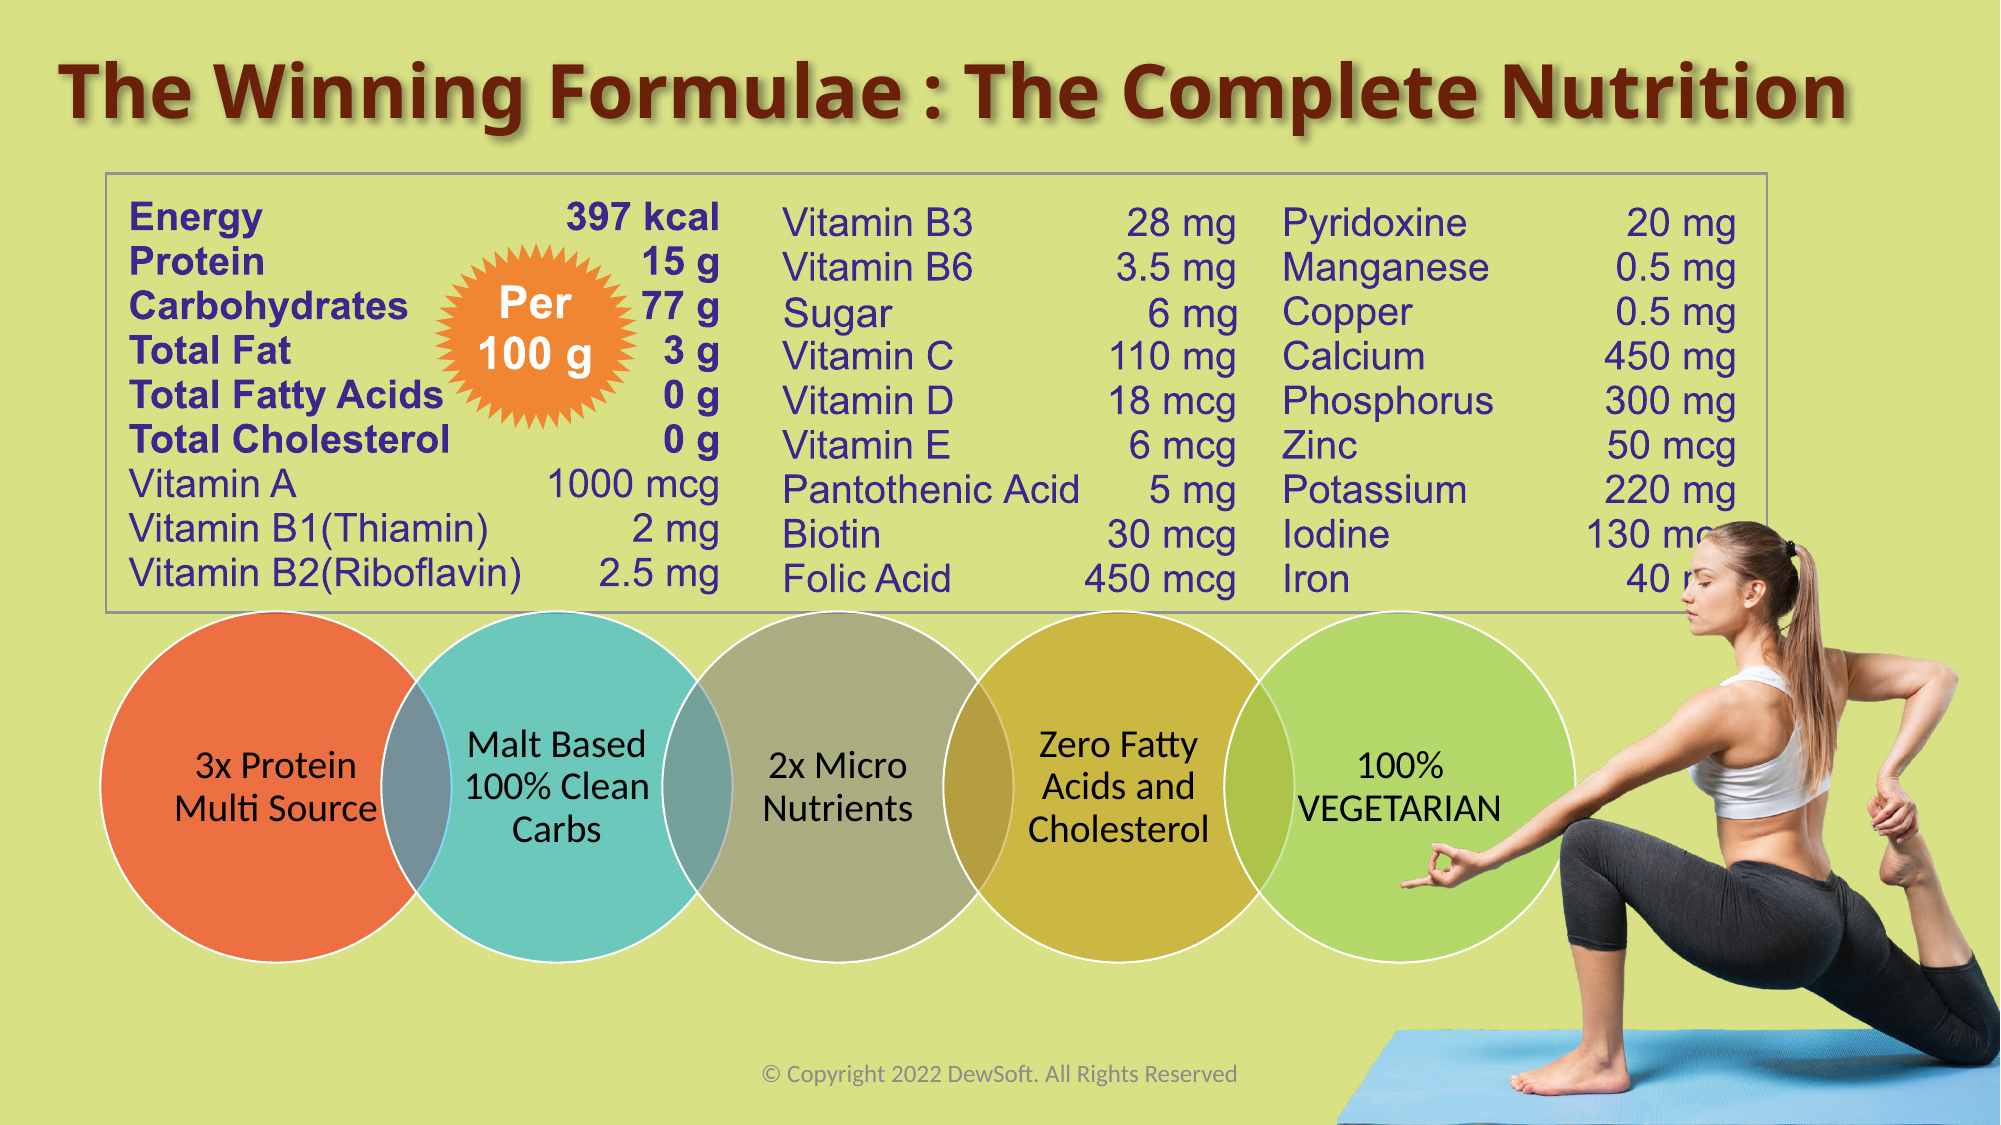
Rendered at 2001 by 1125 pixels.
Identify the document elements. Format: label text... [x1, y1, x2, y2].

title The Winning Formulae : The Complete Nutrition [42, 28, 1927, 161]
picture [1337, 506, 2000, 1125]
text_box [100, 583, 1337, 991]
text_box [100, 167, 1773, 583]
footer © Copyright 2022 DewSoft. All Rights Reserved [662, 1042, 1337, 1103]
